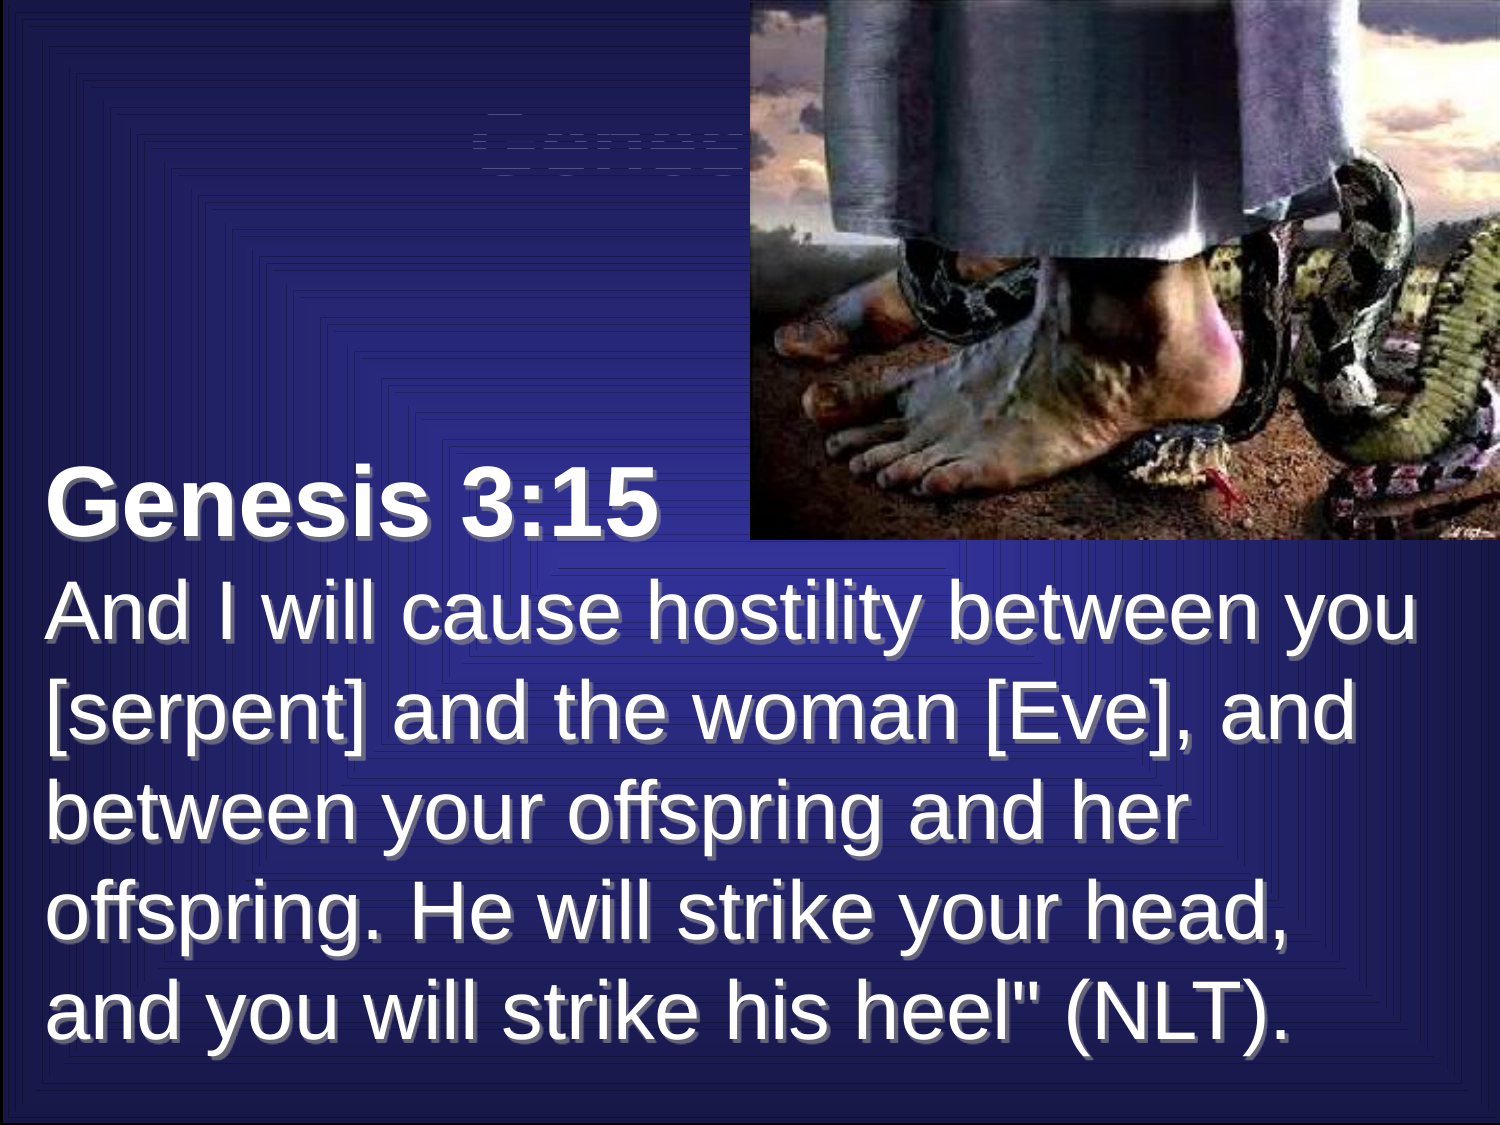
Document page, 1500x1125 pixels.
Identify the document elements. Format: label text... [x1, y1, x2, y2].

text_box Genesis 3:15 And I will cause hostility between you [serpent] and the woman [Eve], and between your offspring and her offspring. He will strike your head, and you will strike his heel" (NLT). [29, 429, 1461, 1064]
text_box [2, 0, 1500, 1125]
picture [749, 0, 1500, 540]
